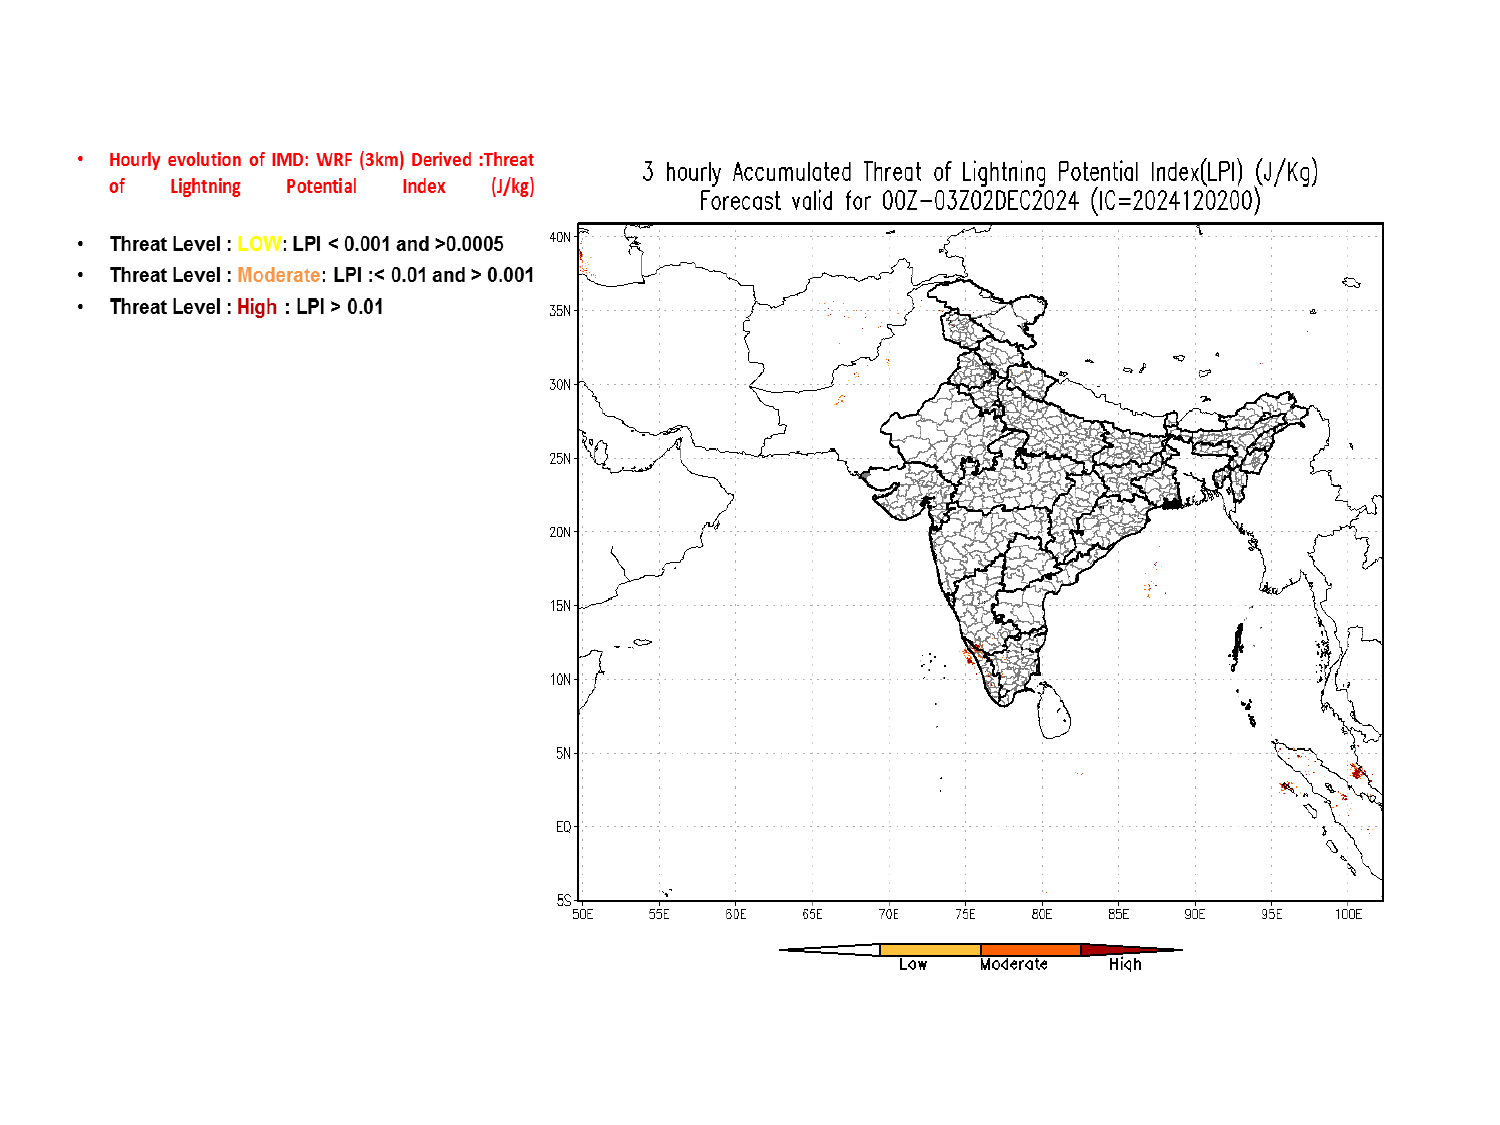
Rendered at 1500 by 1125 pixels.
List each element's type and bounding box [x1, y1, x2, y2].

picture [74, 149, 1426, 976]
